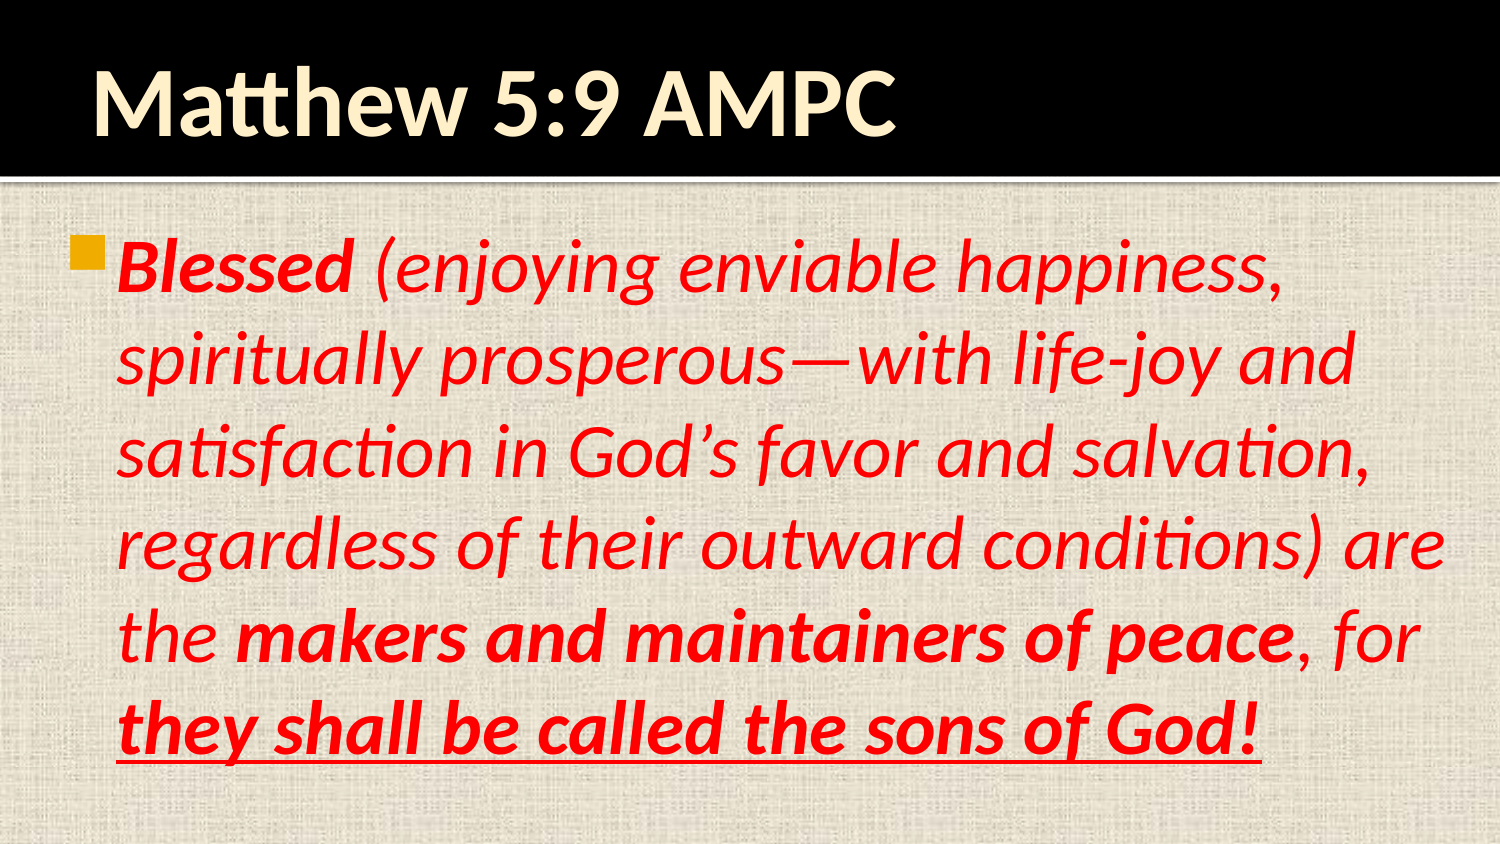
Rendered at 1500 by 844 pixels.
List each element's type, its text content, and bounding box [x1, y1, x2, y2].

list Blessed (enjoying enviable happiness, spiritually prosperous—with life-joy and satisfaction in God’s favor and salvation, regardless of their outward conditions) are the makers and maintainers of peace, for they shall be called the sons of God! [35, 200, 1467, 788]
title Matthew 5:9 AMPC [75, 19, 1425, 174]
